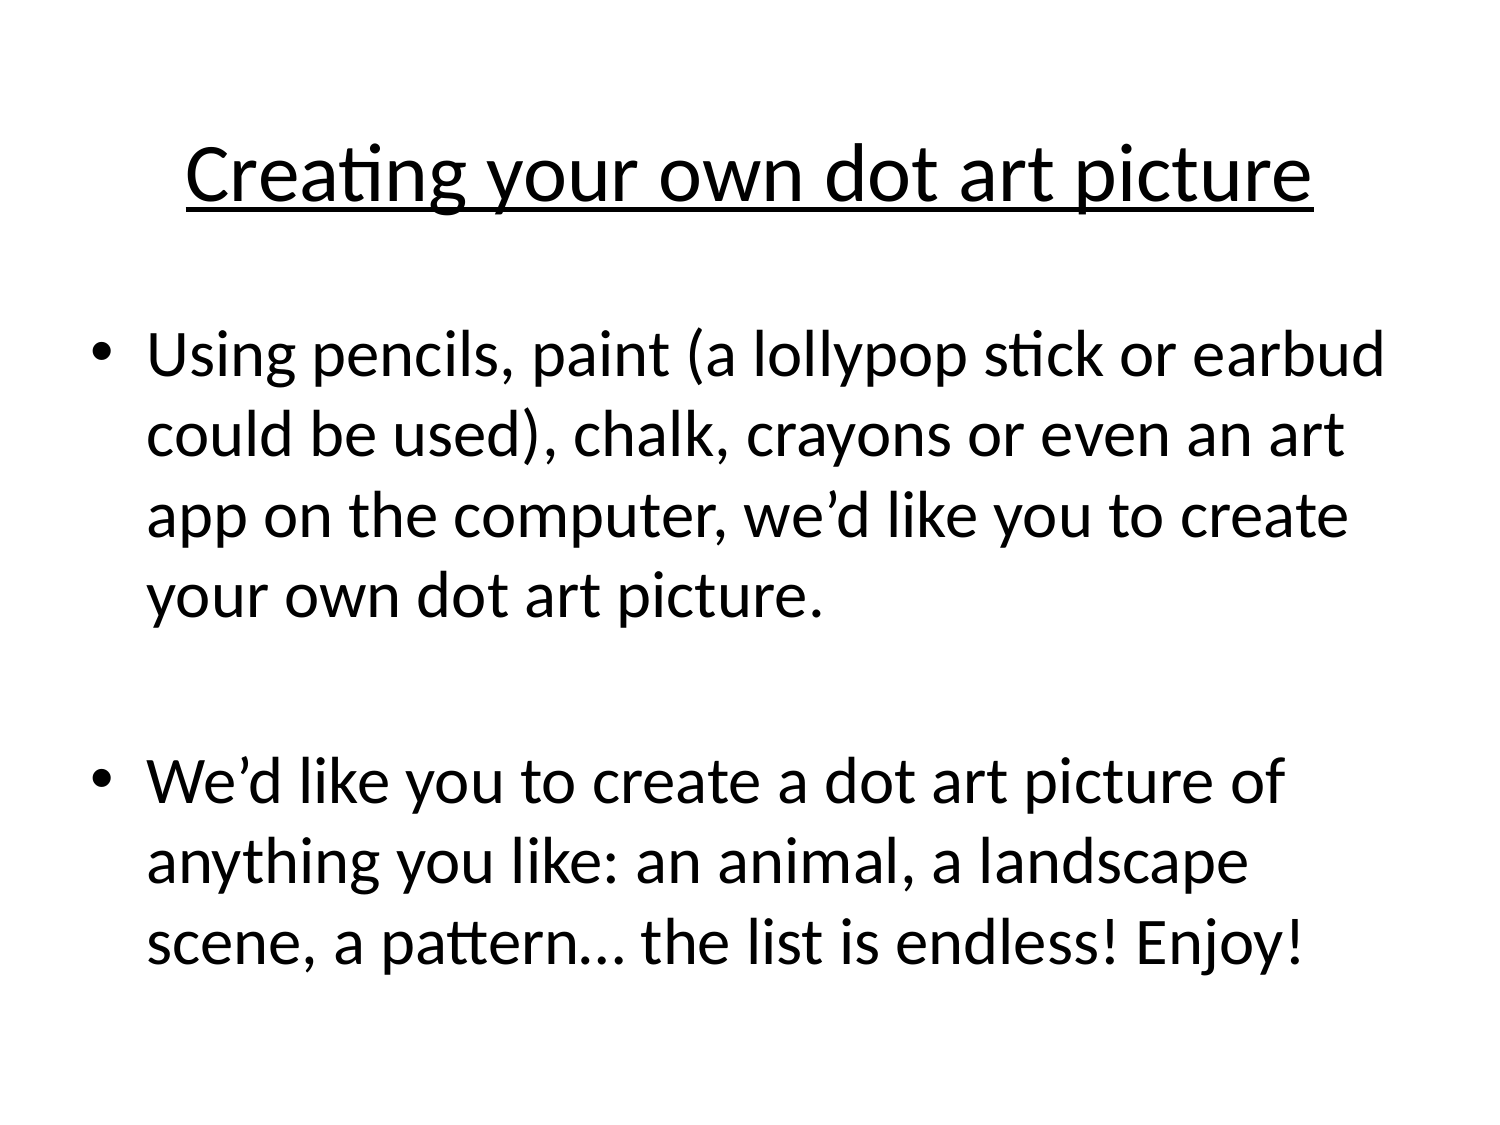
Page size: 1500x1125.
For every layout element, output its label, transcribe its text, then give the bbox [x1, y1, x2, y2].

title Creating your own dot art picture [75, 45, 1425, 291]
list Using pencils, paint (a lollypop stick or earbud could be used), chalk, crayons or even an art app on the computer, we’d like you to create your own dot art picture. We’d like you to create a dot art picture of anything you like: an animal, a landscape scene, a pattern… the list is endless! Enjoy! [75, 302, 1425, 1005]
